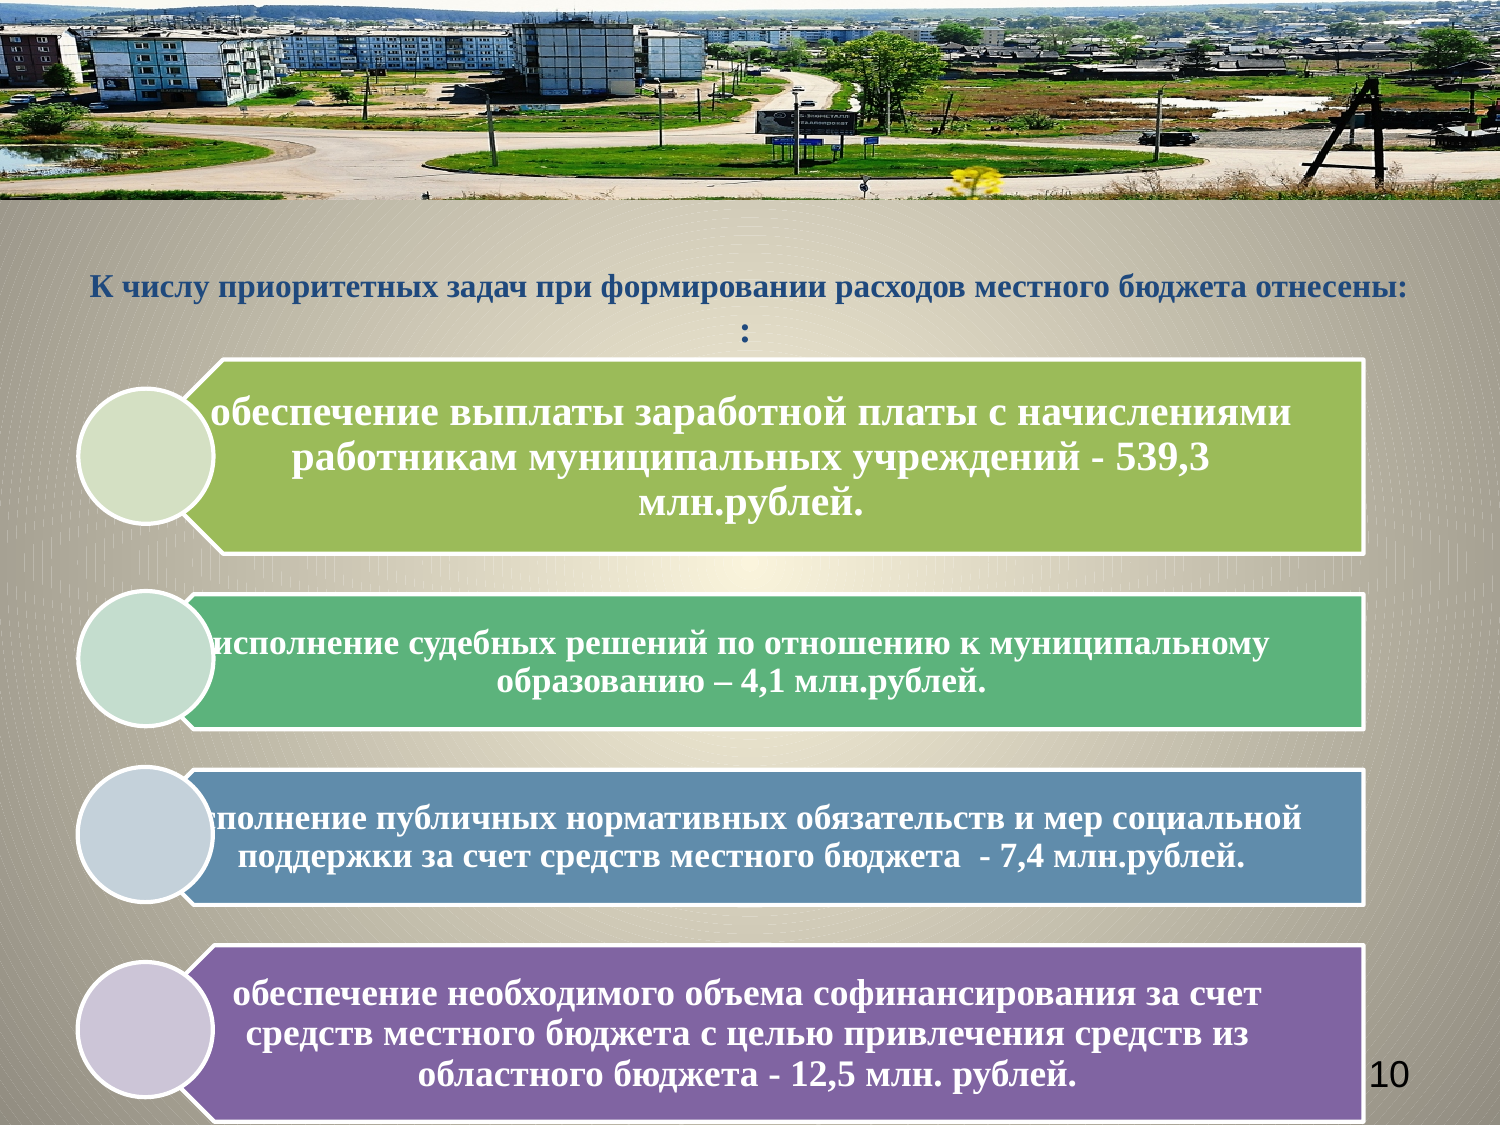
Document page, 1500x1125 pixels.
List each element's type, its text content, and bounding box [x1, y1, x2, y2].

picture [0, 0, 1500, 201]
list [25, 359, 1464, 1123]
title К числу приоритетных задач при формировании расходов местного бюджета отнесены: : [62, 210, 1438, 357]
